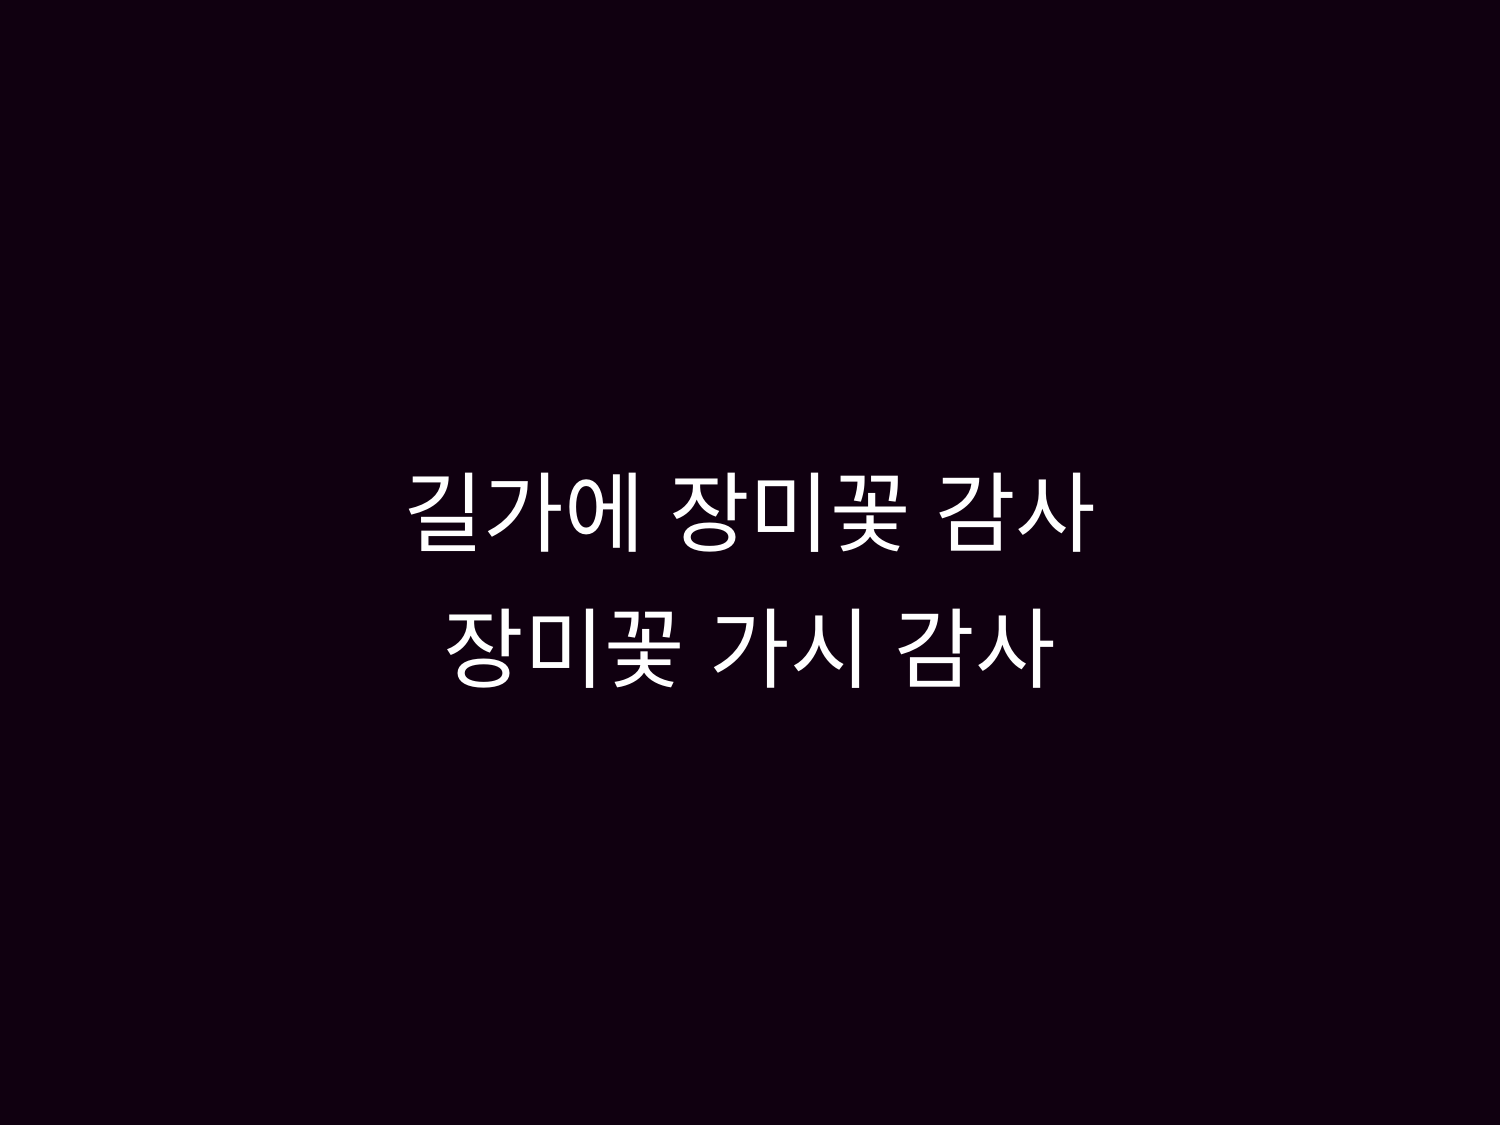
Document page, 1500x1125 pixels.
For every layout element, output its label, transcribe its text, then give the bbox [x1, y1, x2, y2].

title 길가에 장미꽃 감사 장미꽃 가시 감사 [0, 0, 1500, 1125]
